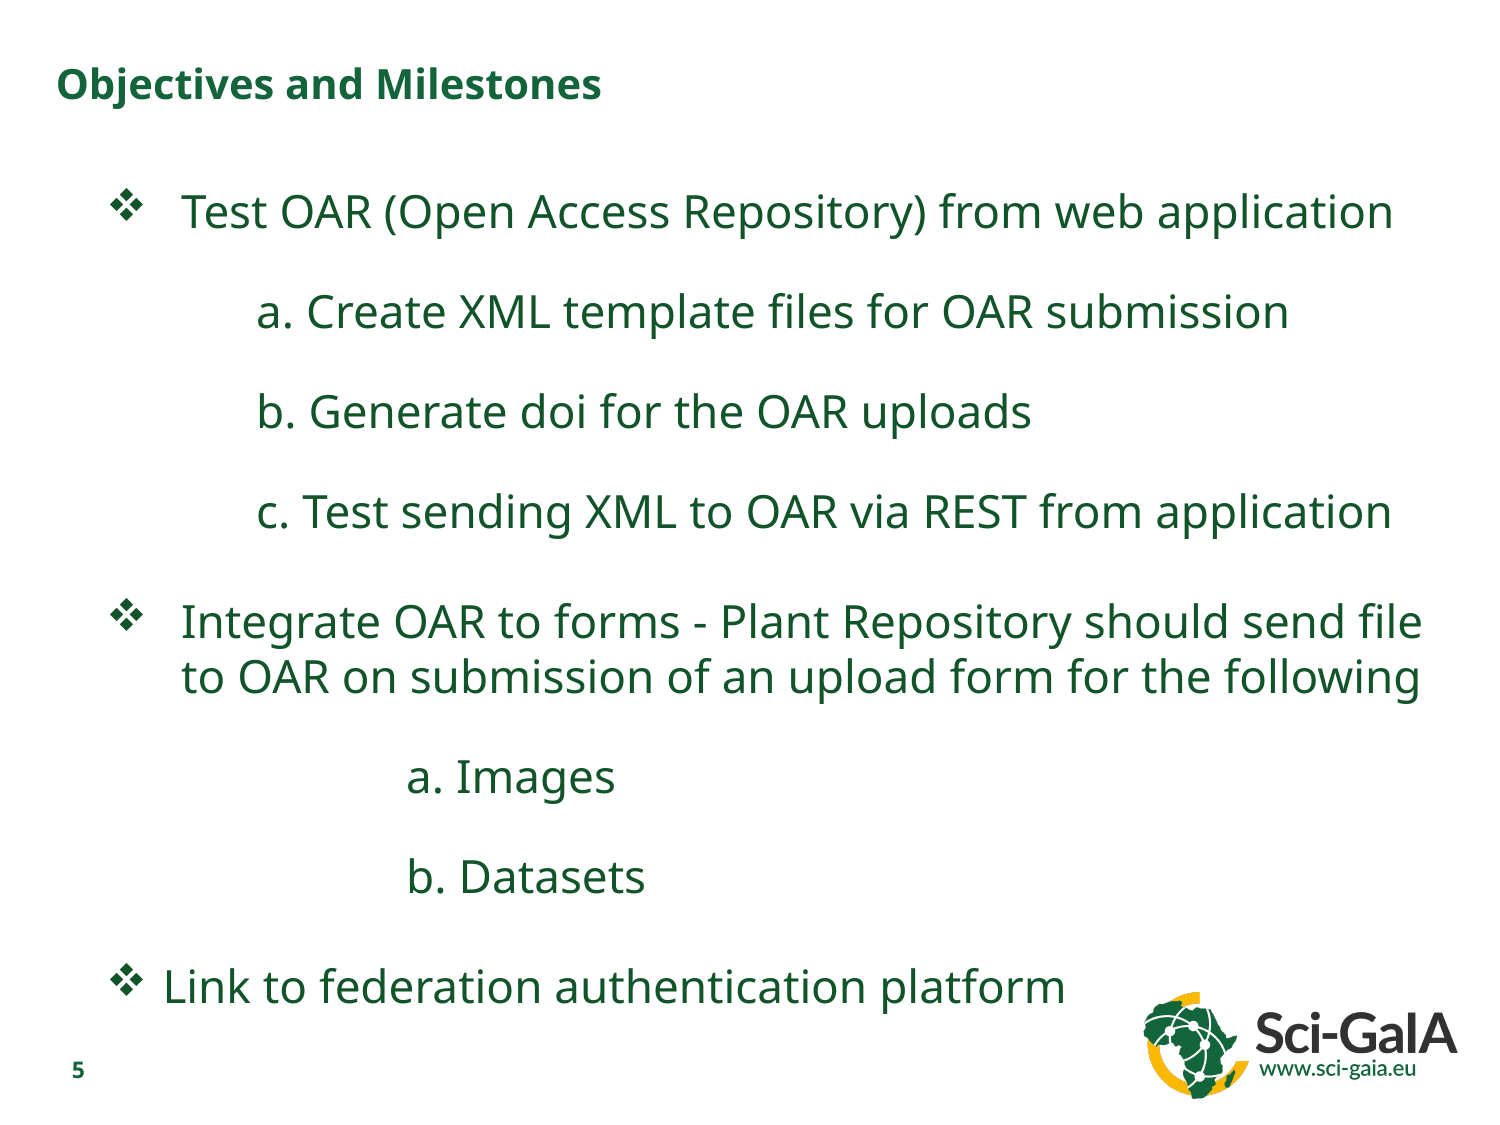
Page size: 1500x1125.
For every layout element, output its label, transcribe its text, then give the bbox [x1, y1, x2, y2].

text_box Test OAR (Open Access Repository) from web application a. Create XML template files for OAR submission b. Generate doi for the OAR uploads c. Test sending XML to OAR via REST from application Integrate OAR to forms - Plant Repository should send file to OAR on submission of an upload form for the following a. Images b. Datasets Link to federation authentication platform [91, 175, 1470, 1051]
text_box Objectives and Milestones [40, 14, 1391, 152]
text_box 5 [57, 1050, 126, 1092]
picture [1137, 1051, 1466, 1105]
